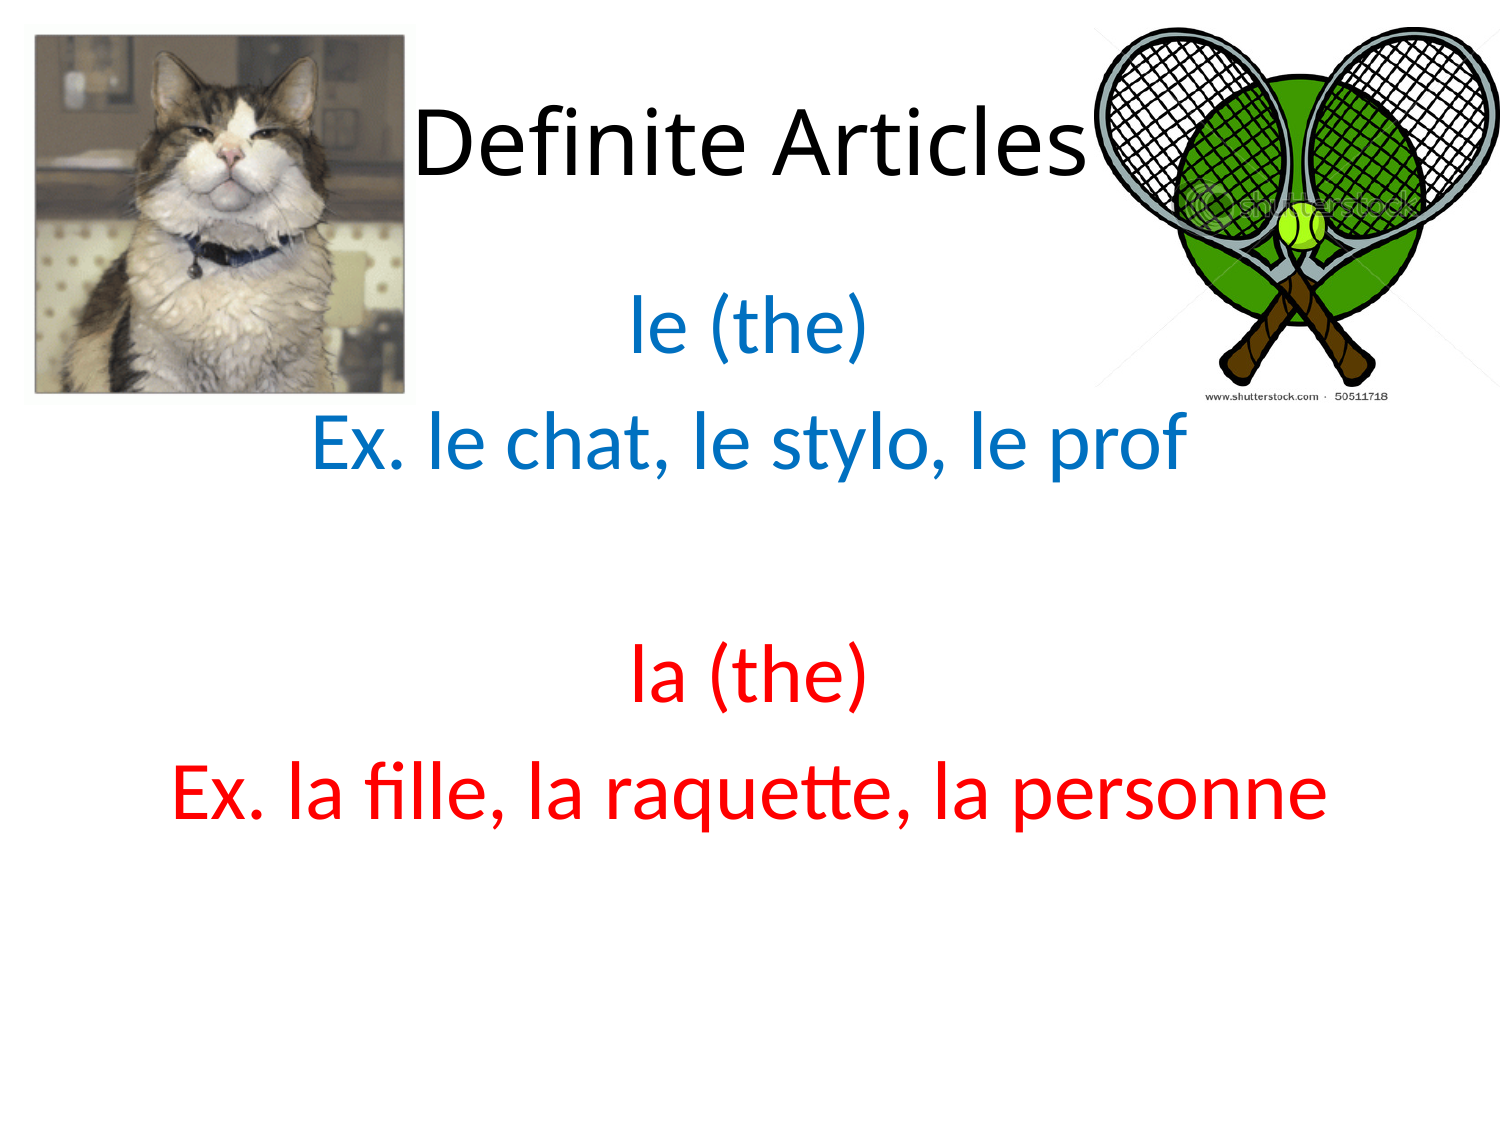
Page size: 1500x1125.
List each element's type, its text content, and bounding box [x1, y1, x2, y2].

title Definite Articles [419, 45, 1089, 233]
picture [24, 24, 416, 405]
list le (the) Ex. le chat, le stylo, le prof la (the) Ex. la fille, la raquette, la personne [75, 262, 1425, 1005]
picture [1094, 27, 1500, 405]
